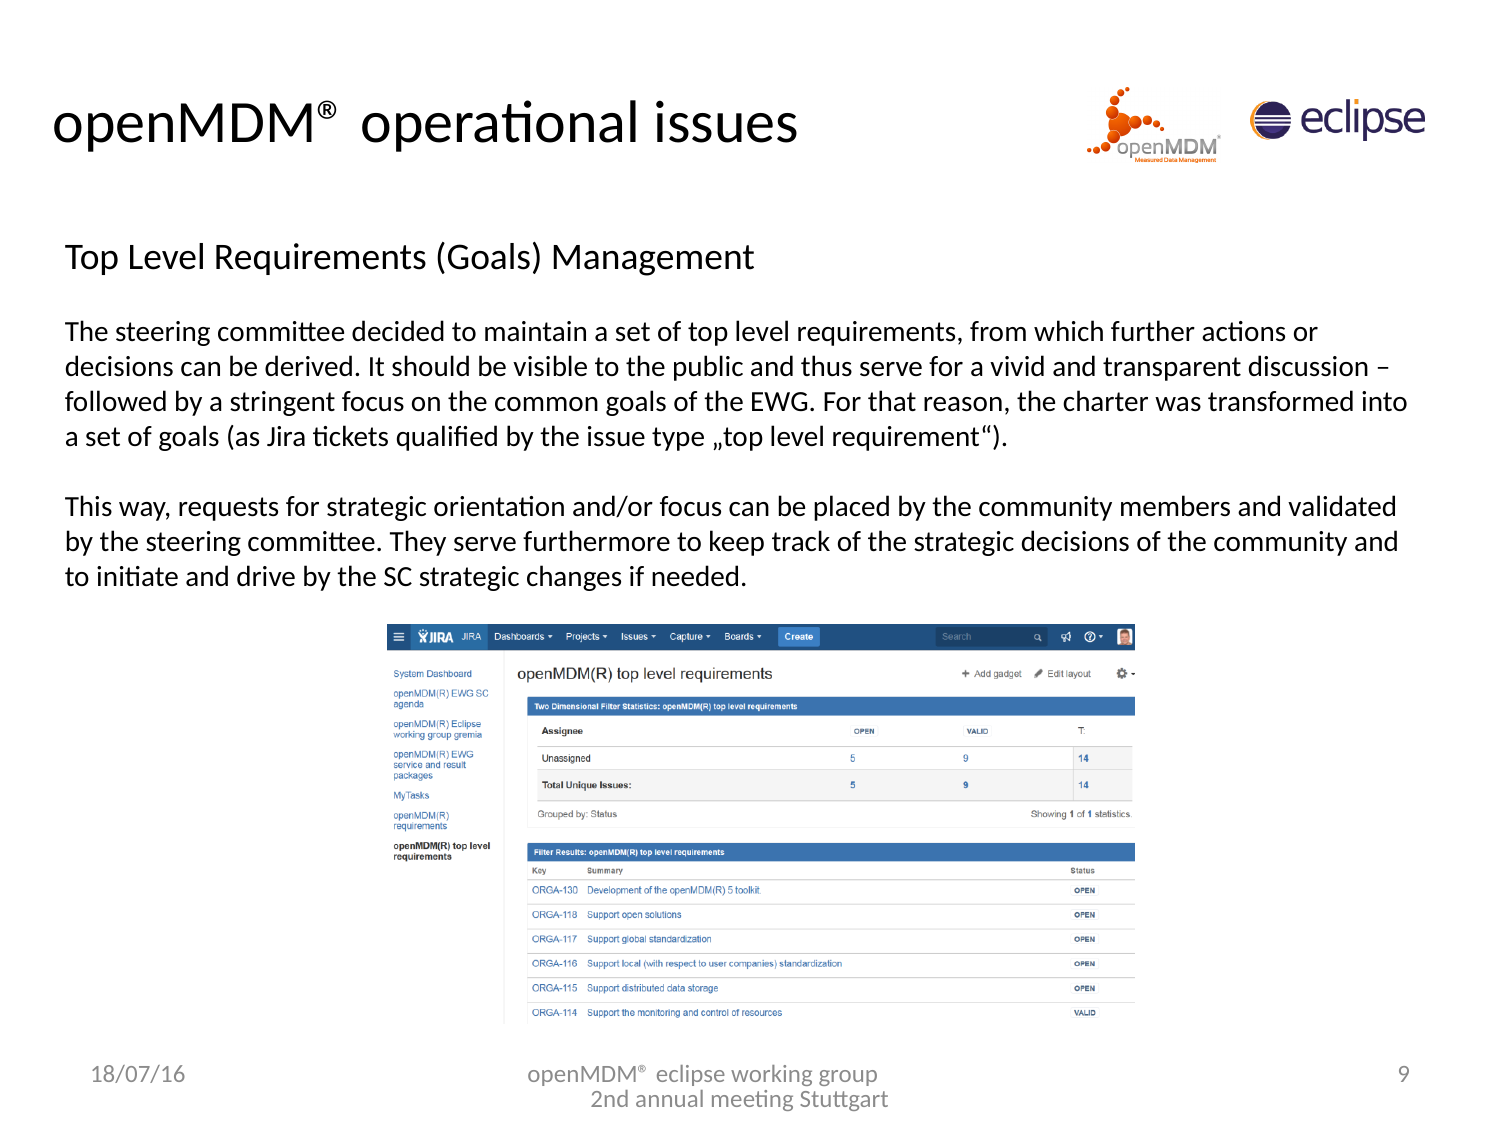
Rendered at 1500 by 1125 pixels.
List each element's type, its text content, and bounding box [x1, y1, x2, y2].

picture [1250, 99, 1425, 141]
picture [1087, 87, 1221, 163]
picture [387, 624, 1136, 1024]
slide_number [75, 1042, 425, 1103]
list openMDM® operational issues [37, 75, 988, 163]
text_box Top Level Requirements (Goals) Management The steering committee decided to maintain a set of top level requirements, from which further actions or decisions can be derived. It should be visible to the public and thus serve for a vivid and transparent discussion – followed by a stringent focus on the common goals of the EWG. For that reason, the charter was transformed into a set of goals (as Jira tickets qualified by the issue type „top level requirement“). This way, requests for strategic orientation and/or focus can be placed by the community members and validated by the steering committee. They serve furthermore to keep track of the strategic decisions of the community and to initiate and drive by the SC strategic changes if needed. [50, 224, 1438, 1025]
slide_number 9 [1074, 1042, 1425, 1103]
footer openMDM® eclipse working group 2nd annual meeting Stuttgart [512, 1042, 988, 1103]
